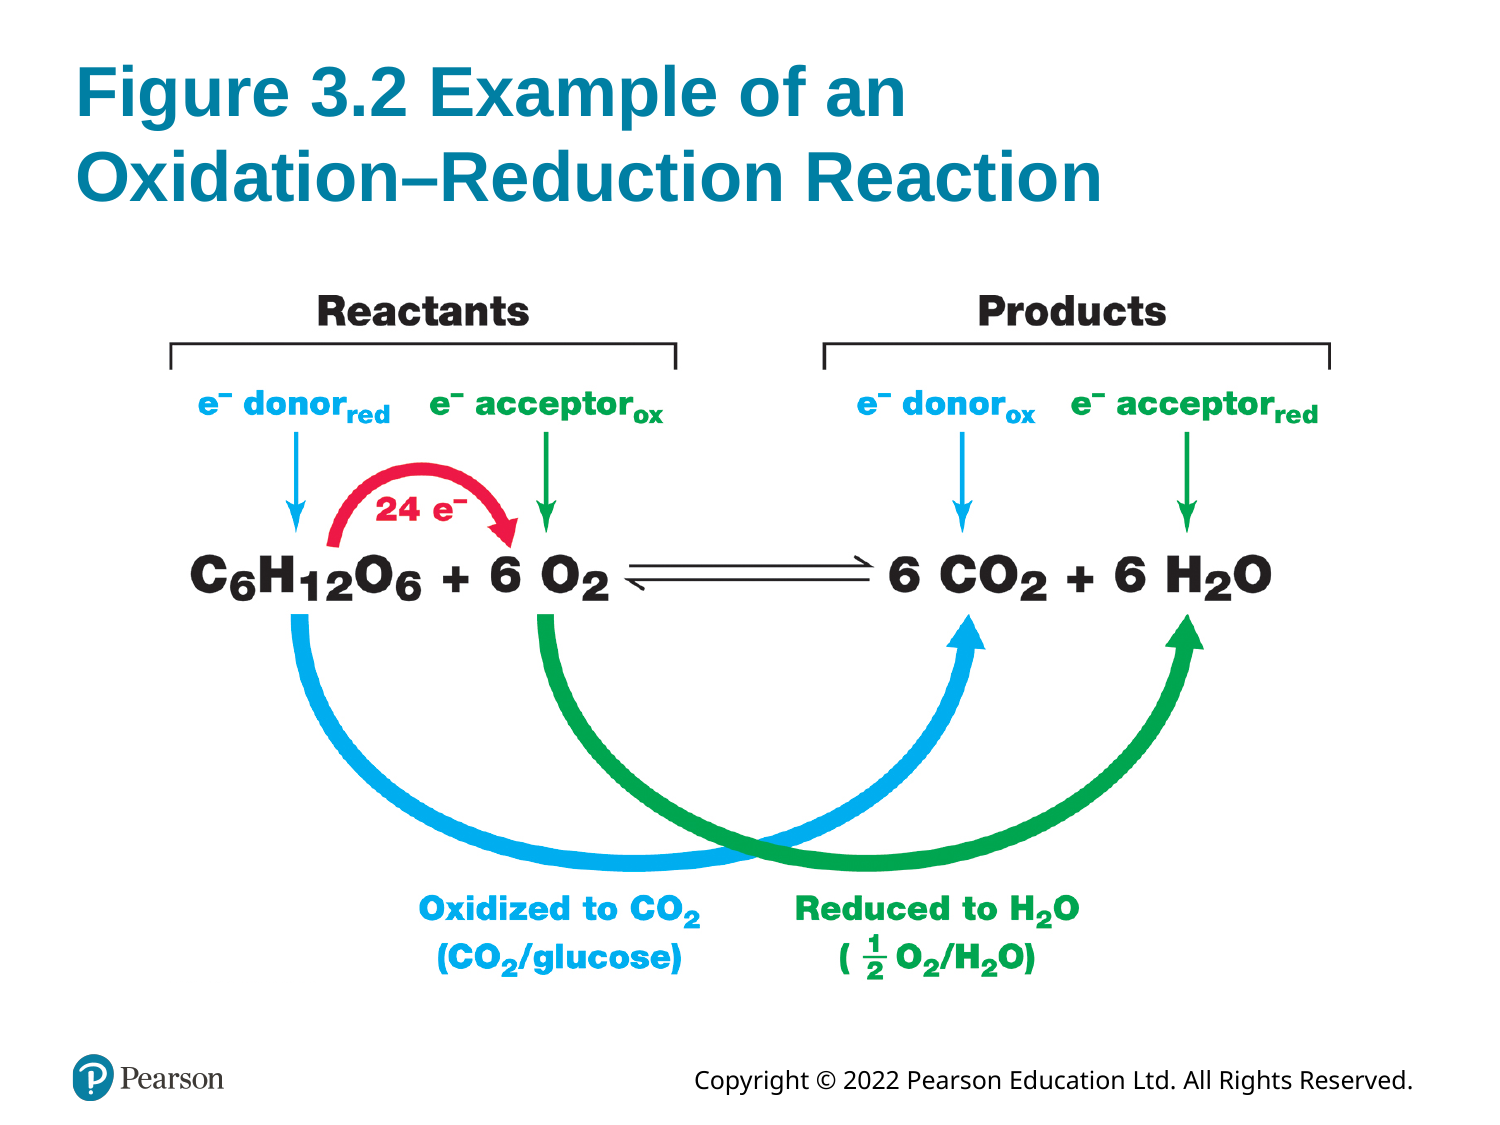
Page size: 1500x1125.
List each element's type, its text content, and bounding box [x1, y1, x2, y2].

picture [98, 1054, 224, 1101]
picture [80, 1063, 106, 1088]
picture [166, 292, 1334, 983]
title Figure 3.2 Example of an Oxidation–Reduction Reaction [75, 35, 1264, 216]
picture [72, 1054, 88, 1070]
picture [72, 1087, 83, 1101]
